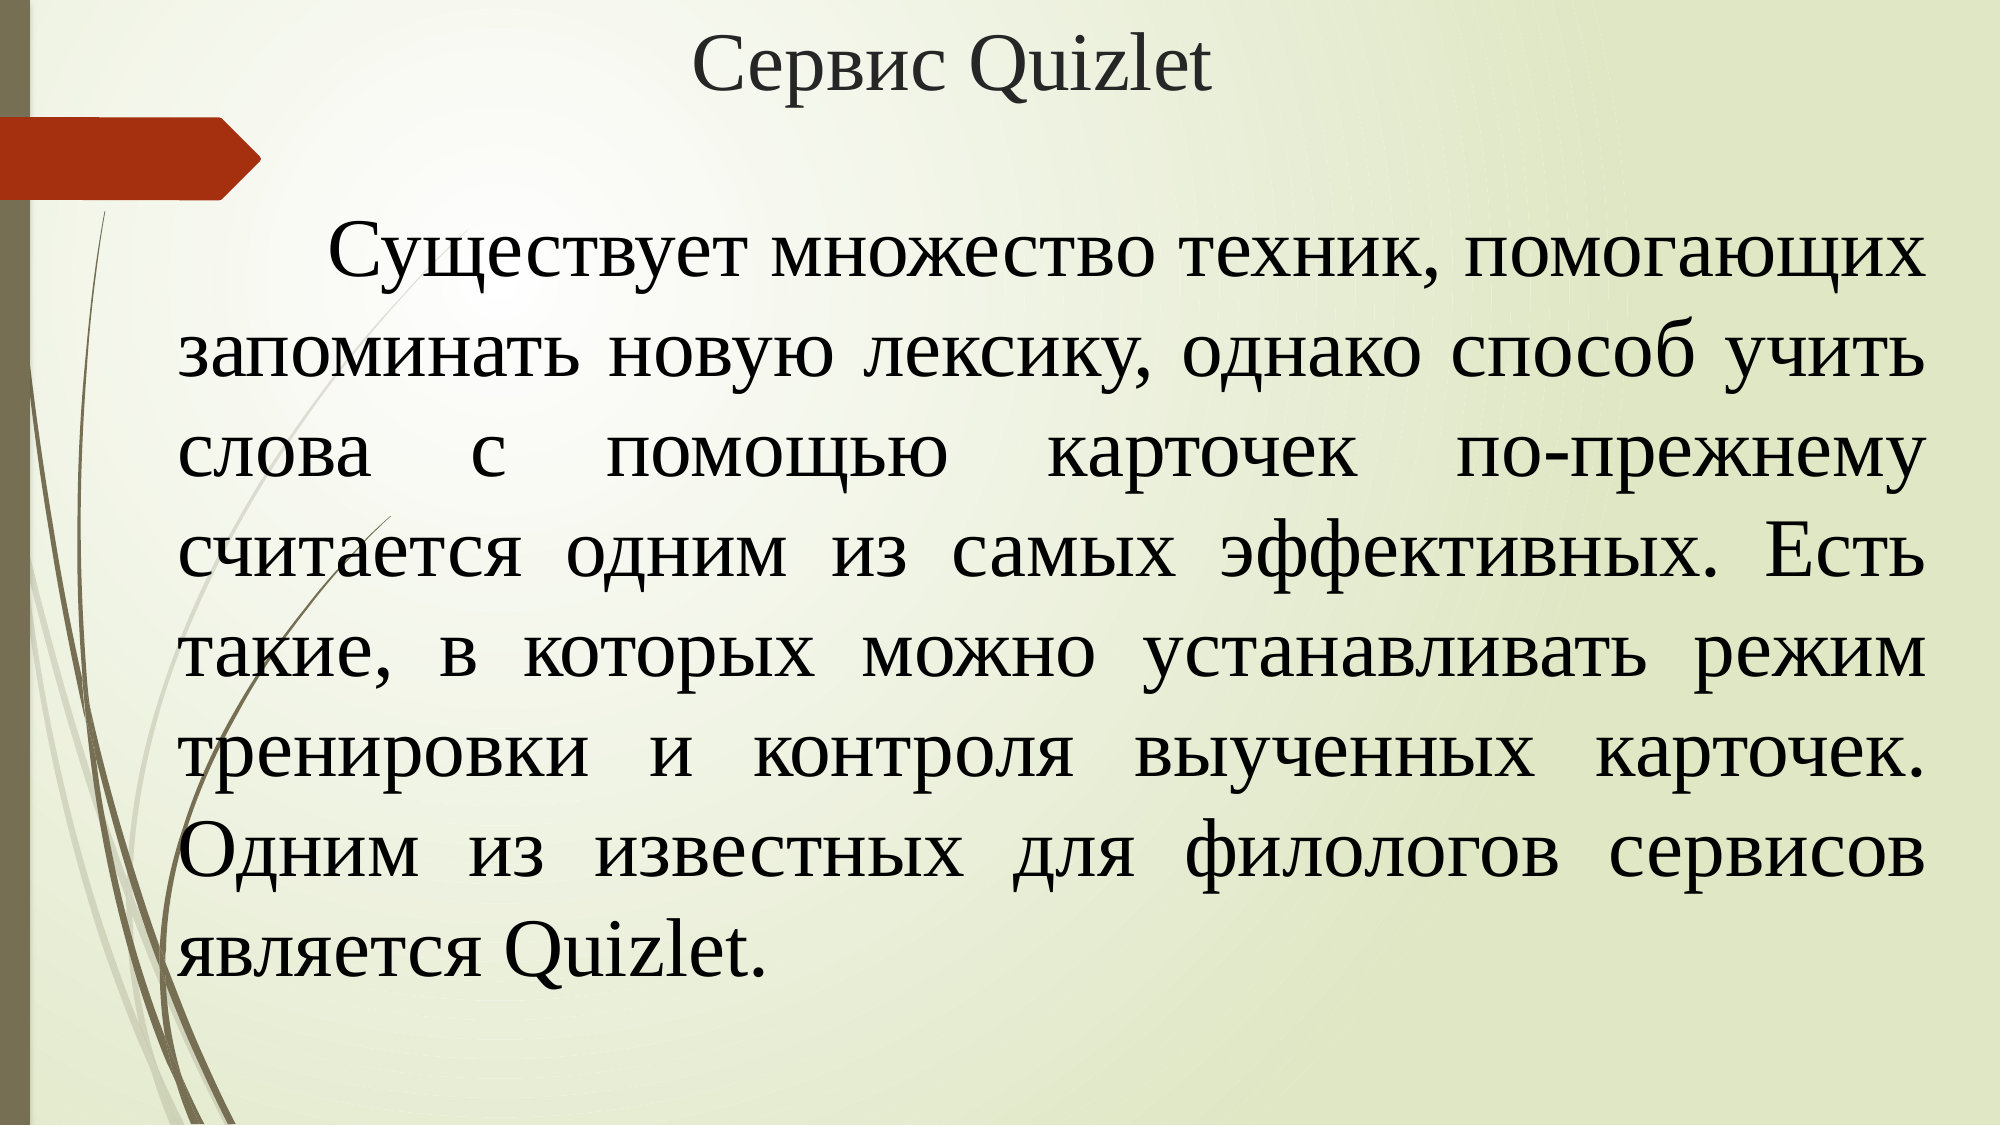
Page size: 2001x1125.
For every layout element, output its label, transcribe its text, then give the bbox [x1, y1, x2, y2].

title Сервис Quizlet [252, 0, 1653, 120]
text_box Существует множество техник, помогающих запоминать новую лексику, однако способ учить слова с помощью карточек по-прежнему считается одним из самых эффективных. Есть такие, в которых можно устанавливать режим тренировки и контроля выученных карточек. Одним из известных для филологов сервисов является Quizlet. [162, 185, 1944, 1000]
